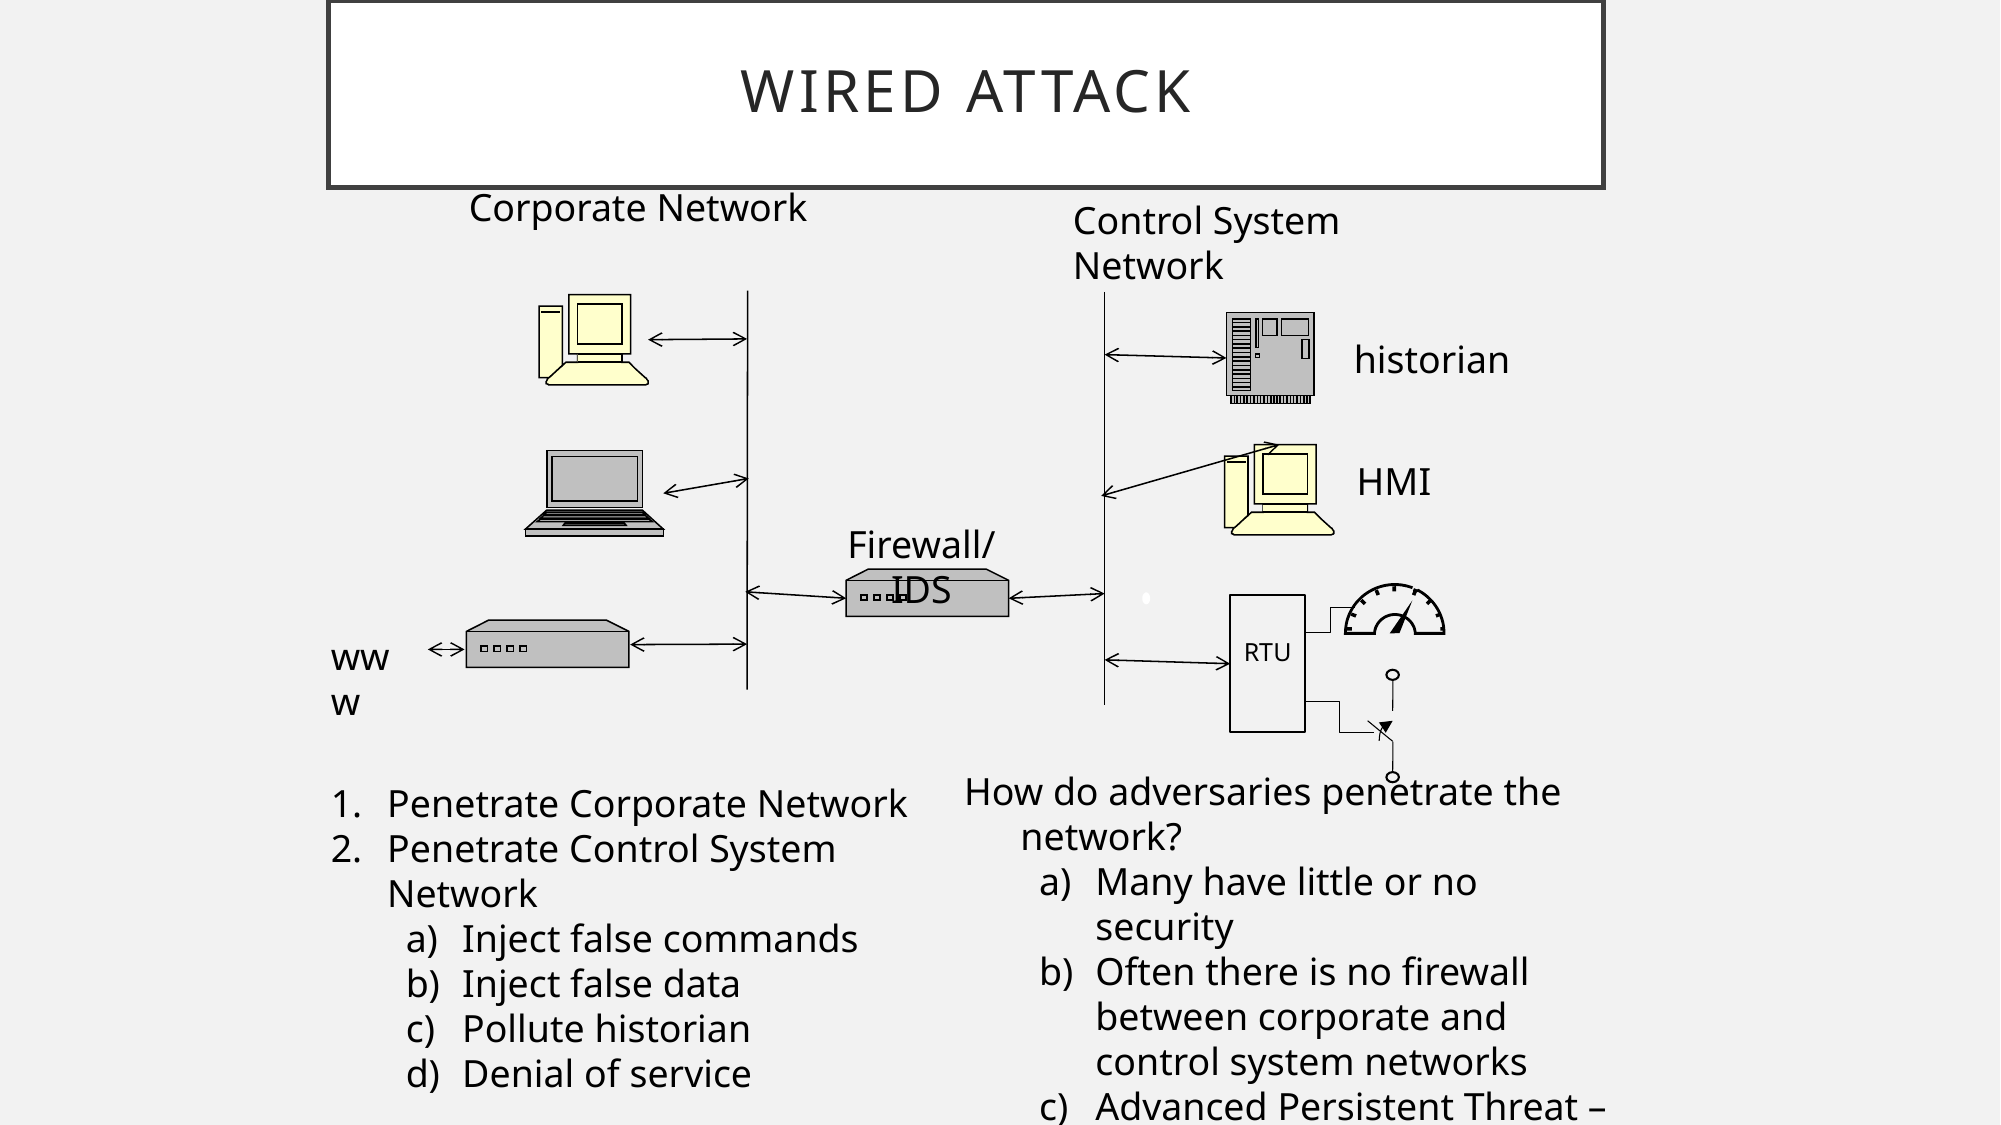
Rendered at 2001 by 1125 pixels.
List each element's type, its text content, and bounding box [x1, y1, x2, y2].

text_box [1101, 489, 1225, 496]
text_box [1142, 582, 1449, 783]
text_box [1025, 593, 1105, 599]
text_box [1224, 444, 1334, 535]
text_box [818, 513, 1025, 620]
text_box HMI [1341, 450, 1539, 511]
text_box Corporate Network [453, 176, 831, 237]
text_box www [316, 625, 428, 731]
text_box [1104, 354, 1227, 359]
text_box Penetrate Corporate Network Penetrate Control System Network Inject false commands Inject false data Pollute historian Denial of service [316, 772, 949, 1125]
title Wired Attack [326, 0, 1606, 190]
text_box [466, 620, 629, 668]
text_box How do adversaries penetrate the network? Many have little or no security Often there is no firewall between corporate and control system networks Advanced Persistent Threat – ala. Google Aurora [949, 760, 1625, 1125]
text_box [1226, 312, 1314, 404]
text_box [546, 450, 643, 508]
text_box historian [1338, 328, 1537, 389]
text_box [525, 510, 664, 537]
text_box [745, 591, 818, 599]
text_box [1104, 659, 1231, 664]
text_box Control System Network [1058, 189, 1435, 295]
text_box [539, 294, 649, 385]
